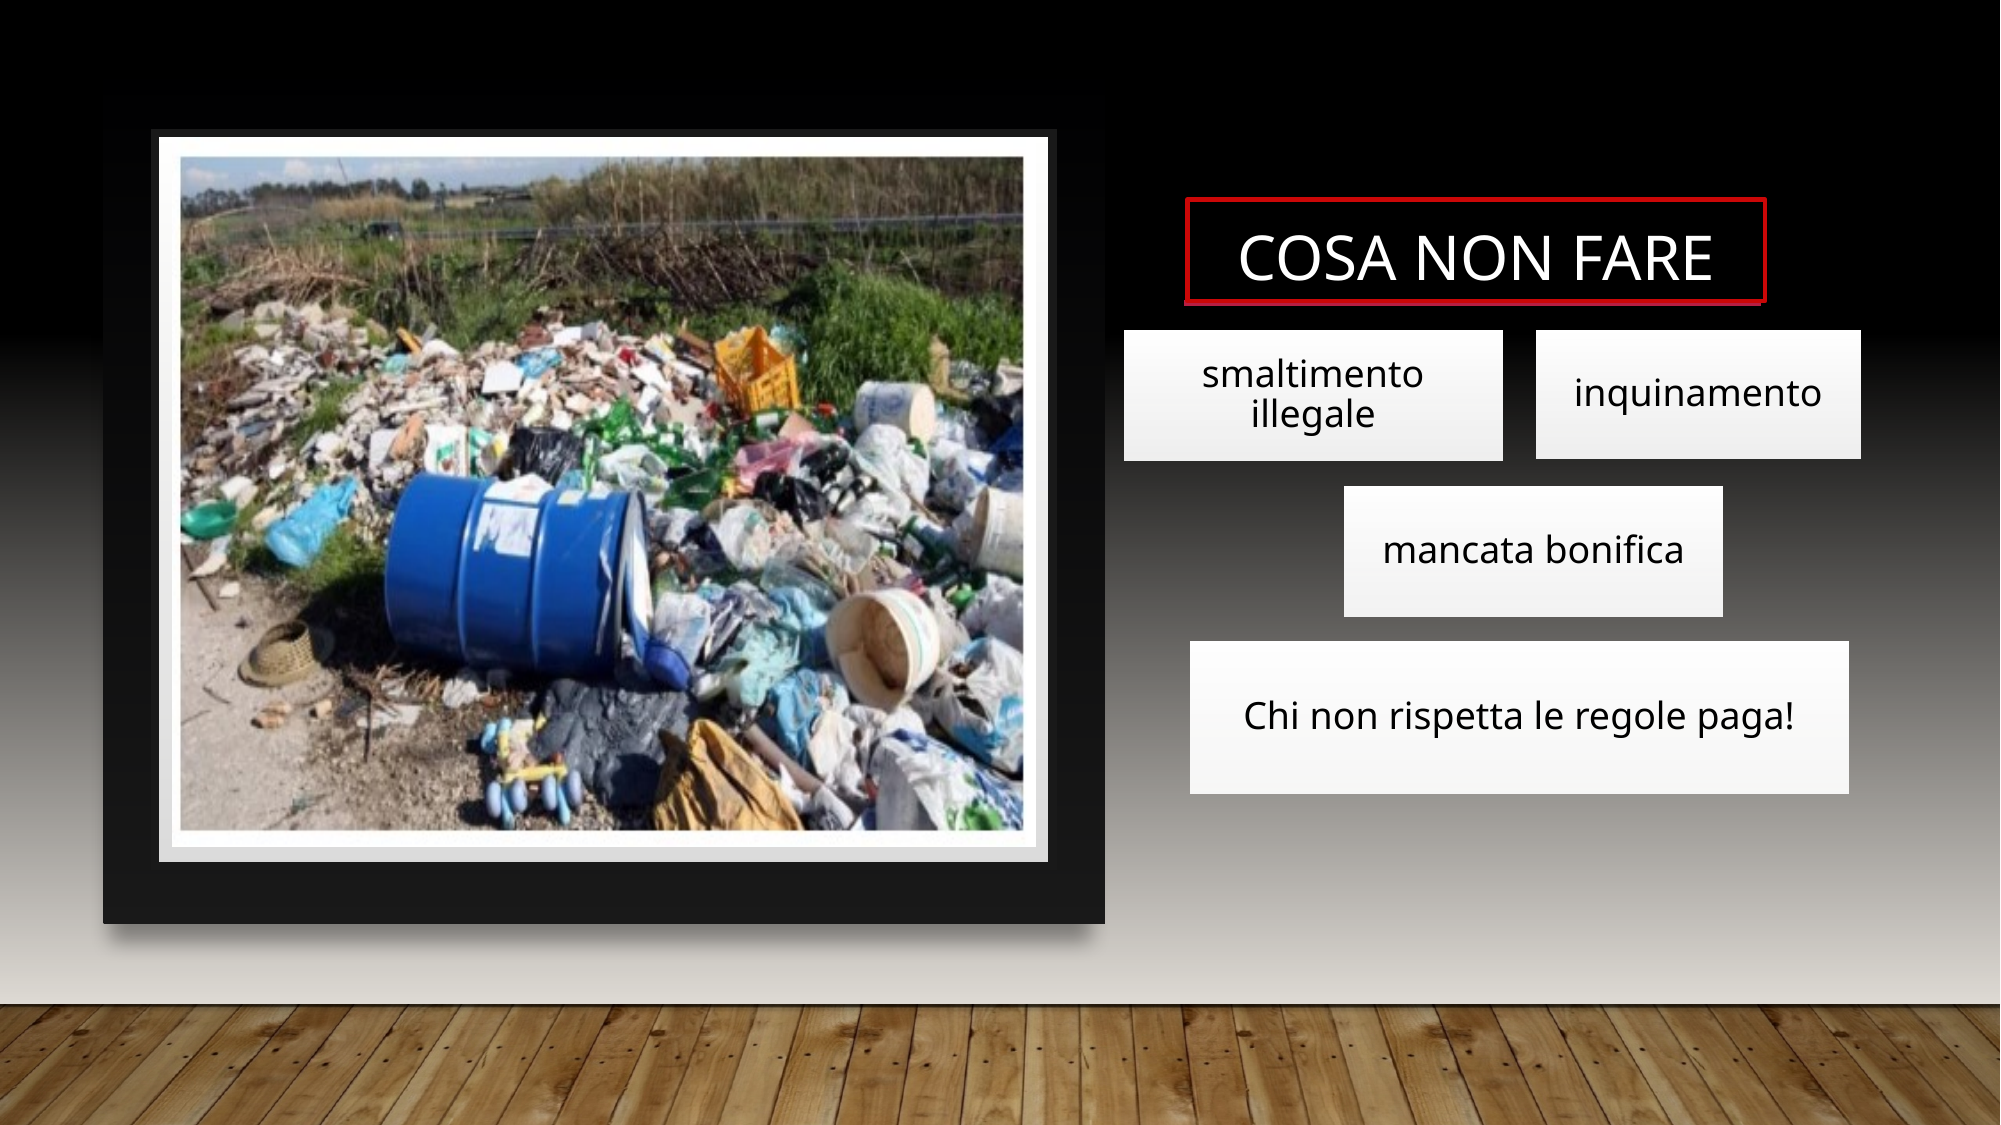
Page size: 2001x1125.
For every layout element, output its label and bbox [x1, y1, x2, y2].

picture [0, 1006, 2000, 1125]
picture [172, 137, 1036, 848]
text_box [0, 330, 2000, 1004]
text_box [103, 78, 1106, 924]
text_box [383, 118, 1935, 925]
text_box [0, 0, 2000, 330]
